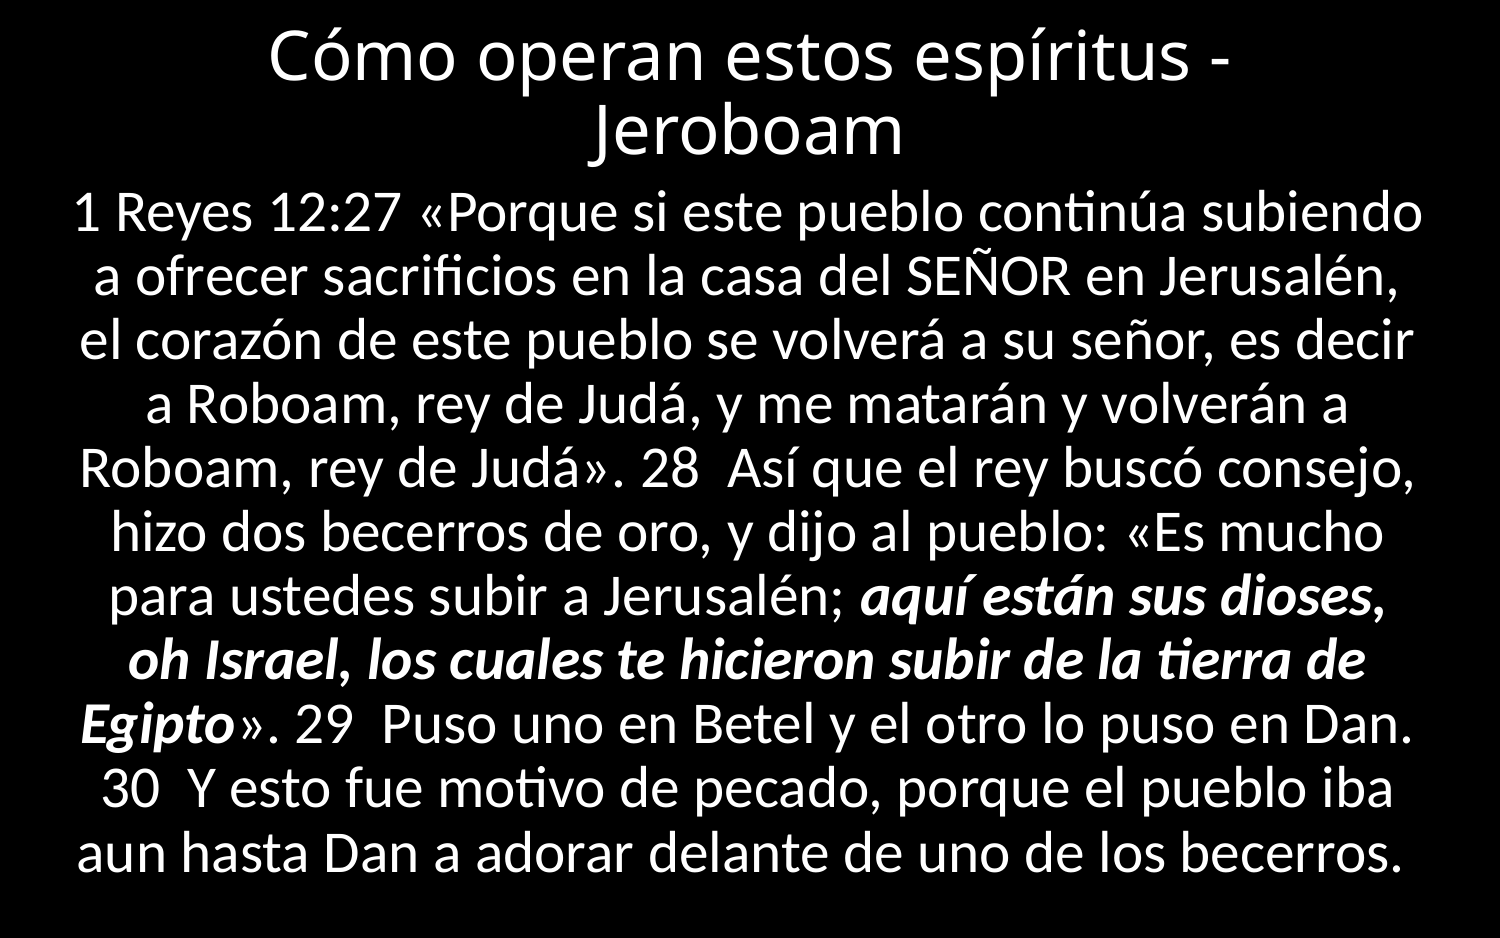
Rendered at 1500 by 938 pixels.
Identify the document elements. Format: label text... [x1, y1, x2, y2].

list 1 Reyes 12:27 «Porque si este pueblo continúa subiendo a ofrecer sacrificios en la casa del SEÑOR en Jerusalén, el corazón de este pueblo se volverá a su señor, es decir a Roboam, rey de Judá, y me matarán y volverán a Roboam, rey de Judá». 28 Así que el rey buscó consejo, hizo dos becerros de oro, y dijo al pueblo: «Es mucho para ustedes subir a Jerusalén; aquí están sus dioses, oh Israel, los cuales te hicieron subir de la tierra de Egipto». 29 Puso uno en Betel y el otro lo puso en Dan. 30 Y esto fue motivo de pecado, porque el pueblo iba aun hasta Dan a adorar delante de uno de los becerros. [55, 172, 1442, 920]
title Cómo operan estos espíritus - Jeroboam [103, 18, 1397, 172]
